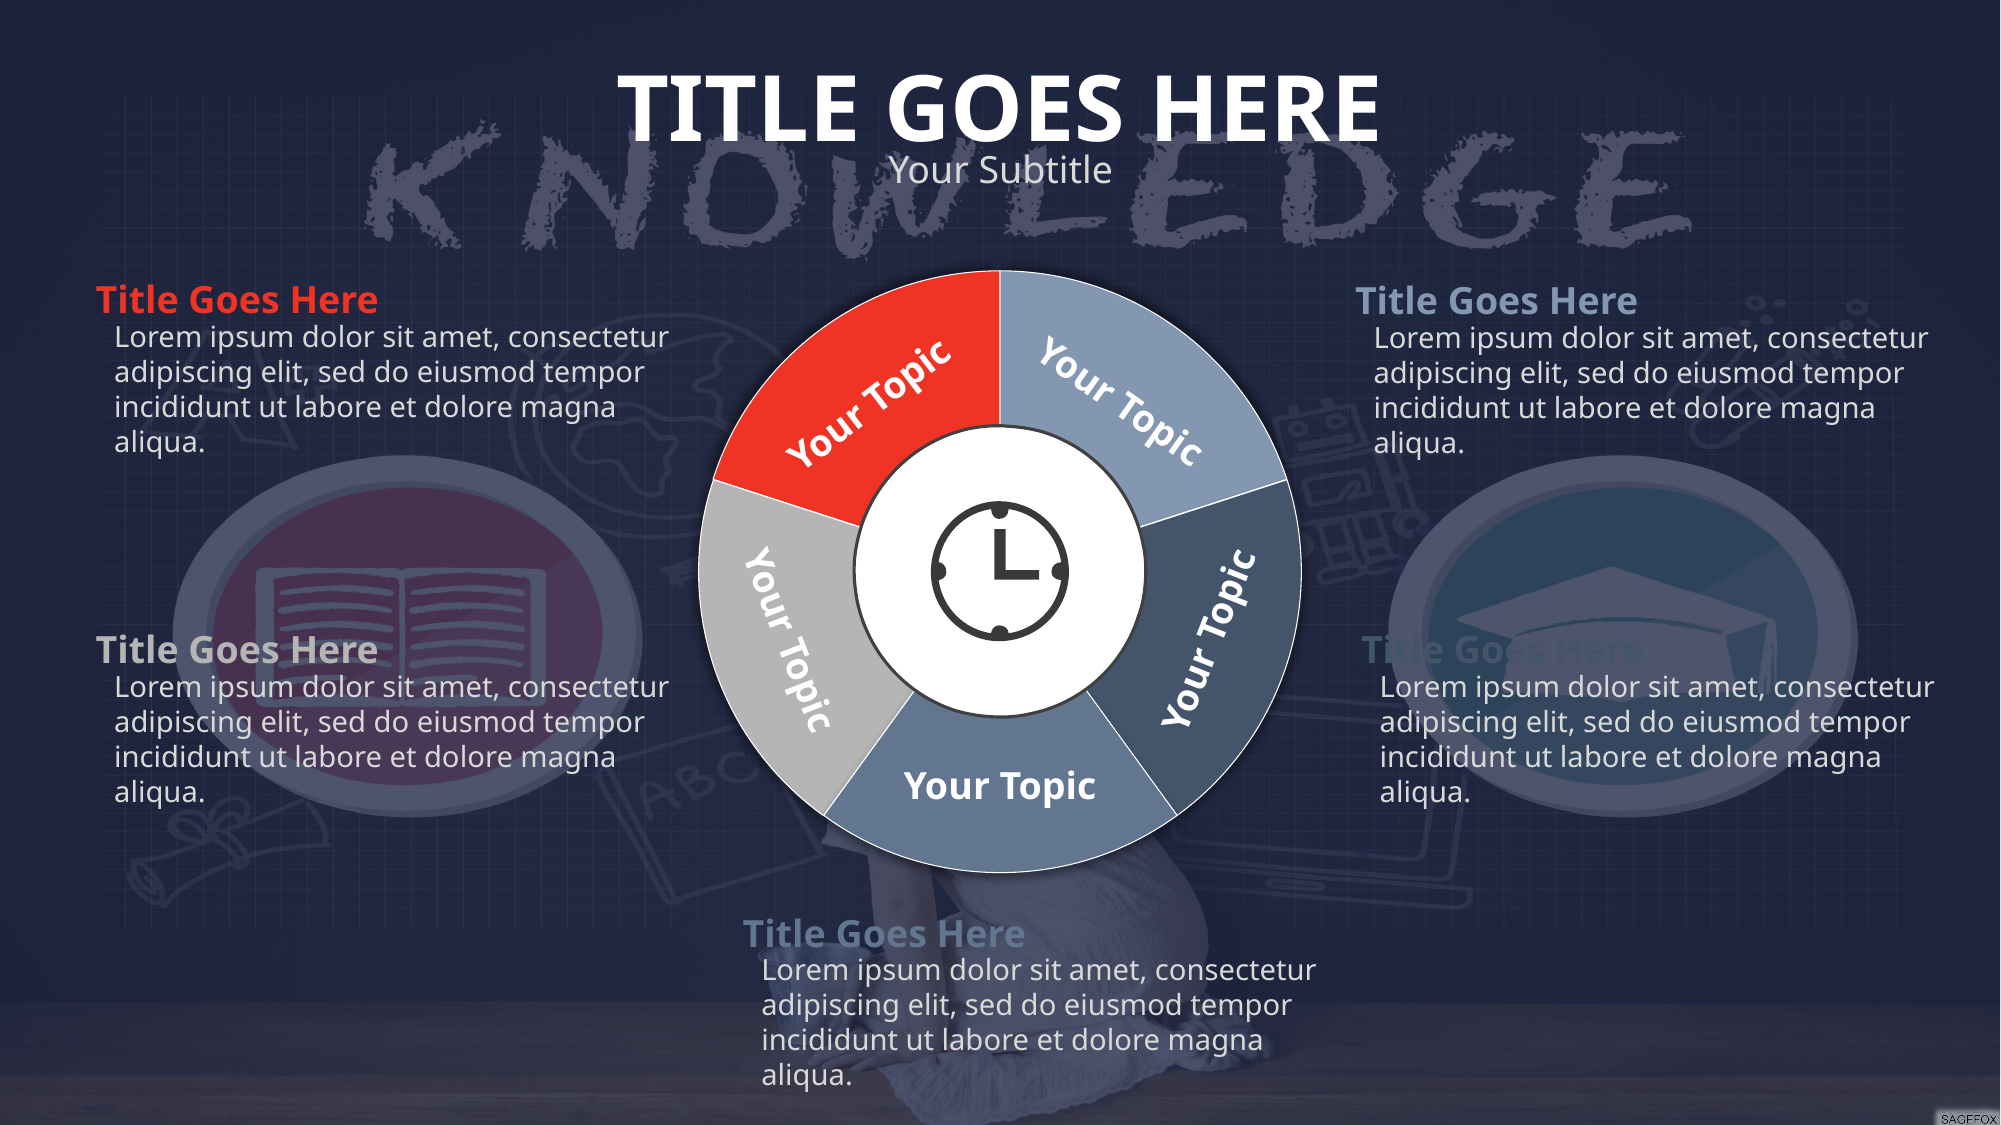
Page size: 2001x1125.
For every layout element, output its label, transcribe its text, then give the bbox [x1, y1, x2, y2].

text_box [1001, 270, 1287, 523]
text_box [1110, 479, 1302, 815]
picture [1938, 1114, 1999, 1125]
text_box Your Topic [1138, 525, 1276, 755]
text_box Your Topic [888, 754, 1112, 815]
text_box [761, 909, 1321, 1094]
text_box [114, 275, 674, 460]
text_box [853, 424, 1147, 718]
text_box [823, 718, 1178, 873]
text_box Your Topic [722, 525, 859, 755]
text_box [698, 479, 890, 814]
text_box Your Topic [762, 311, 976, 495]
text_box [114, 625, 674, 810]
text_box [1373, 276, 1934, 461]
text_box Your Topic [1013, 312, 1230, 490]
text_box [548, 42, 1452, 199]
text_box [1379, 625, 1940, 810]
text_box [713, 270, 1000, 523]
